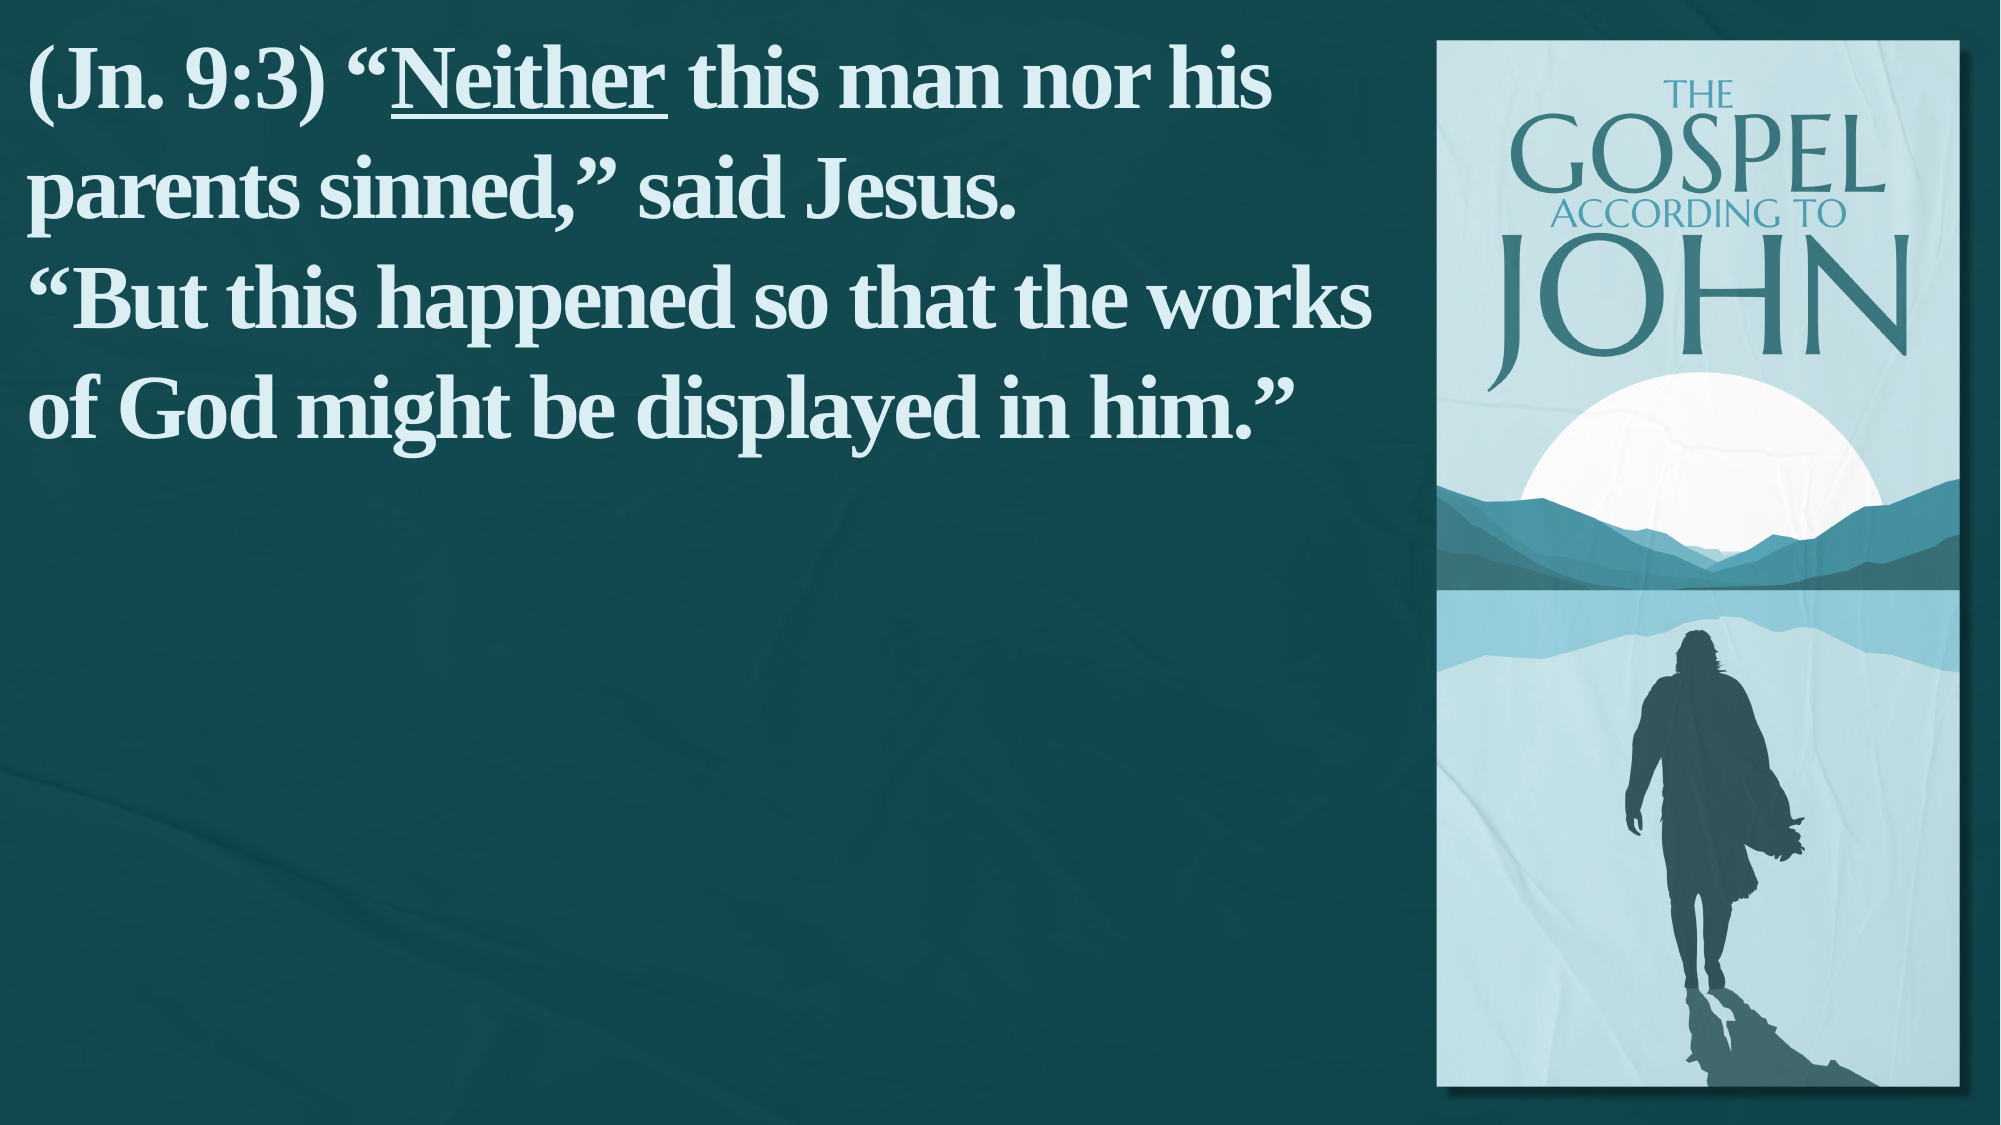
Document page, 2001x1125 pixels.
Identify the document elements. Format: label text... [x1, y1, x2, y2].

text_box (Jn. 9:3) “Neither this man nor his parents sinned,” said Jesus. “But this happened so that the works of God might be displayed in him.” [11, 9, 1413, 465]
picture [0, 0, 2001, 1125]
